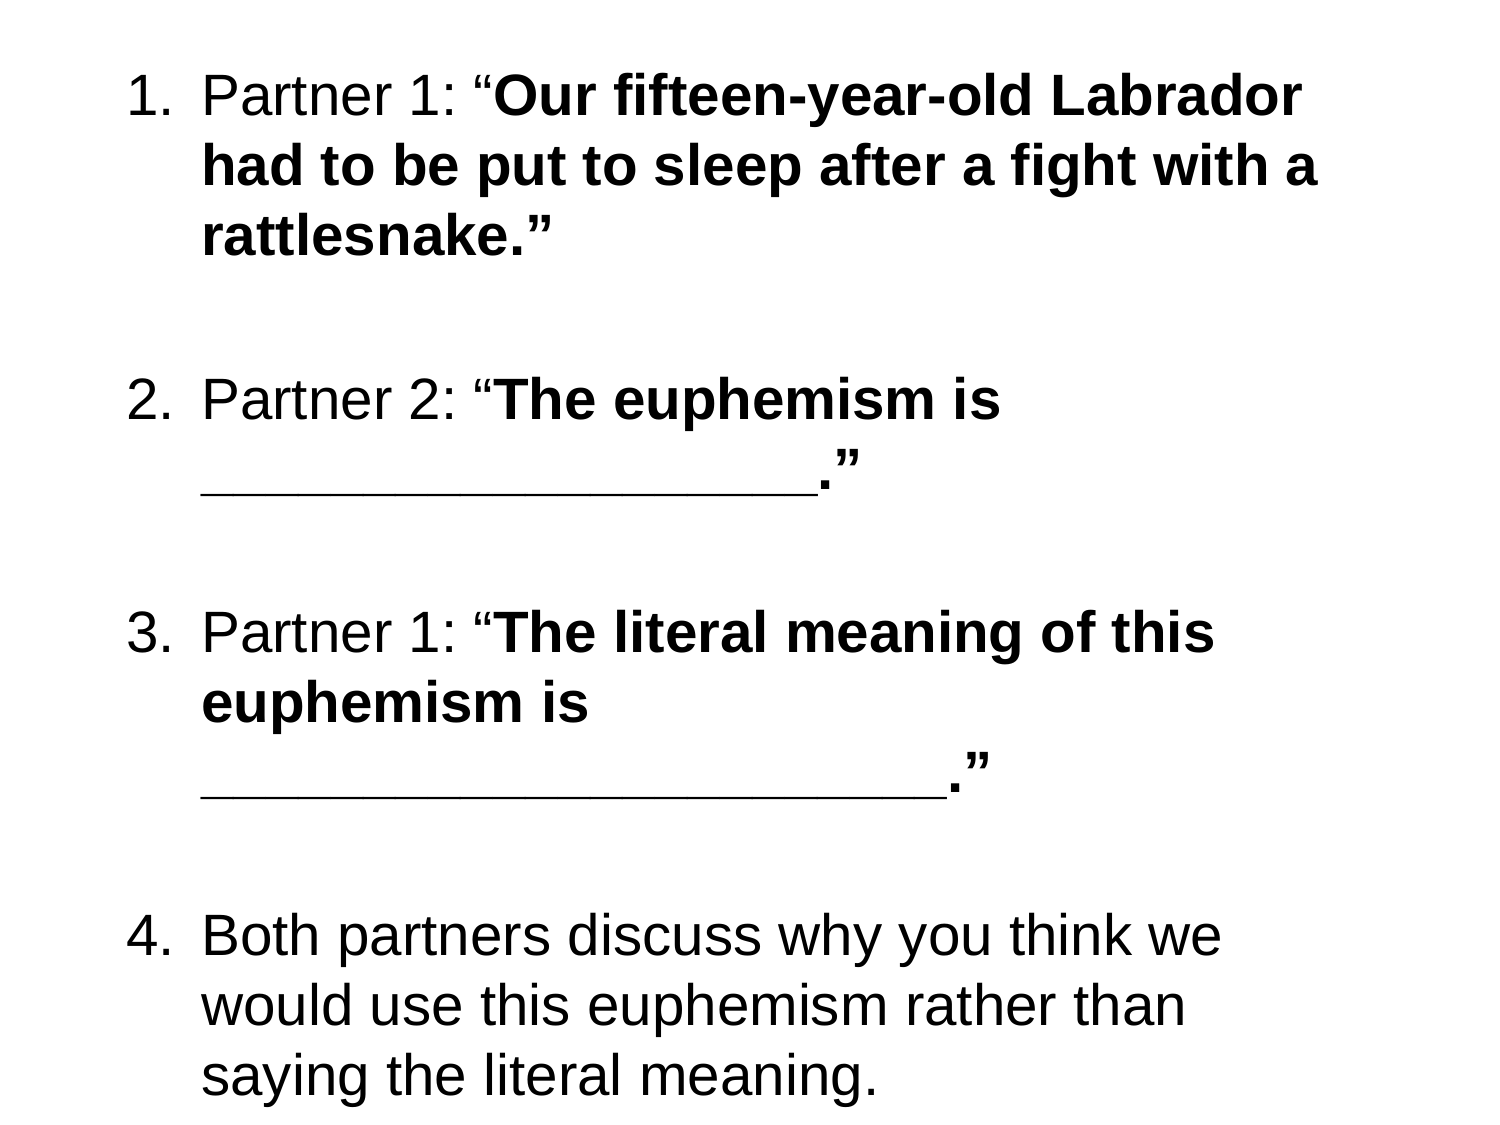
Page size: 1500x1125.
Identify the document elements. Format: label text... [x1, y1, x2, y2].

list Partner 1: “Our fifteen-year-old Labrador had to be put to sleep after a fight with a rattlesnake.” Partner 2: “The euphemism is ___________________.” Partner 1: “The literal meaning of this euphemism is _______________________.” Both partners discuss why you think we would use this euphemism rather than saying the literal meaning. [99, 50, 1375, 1025]
